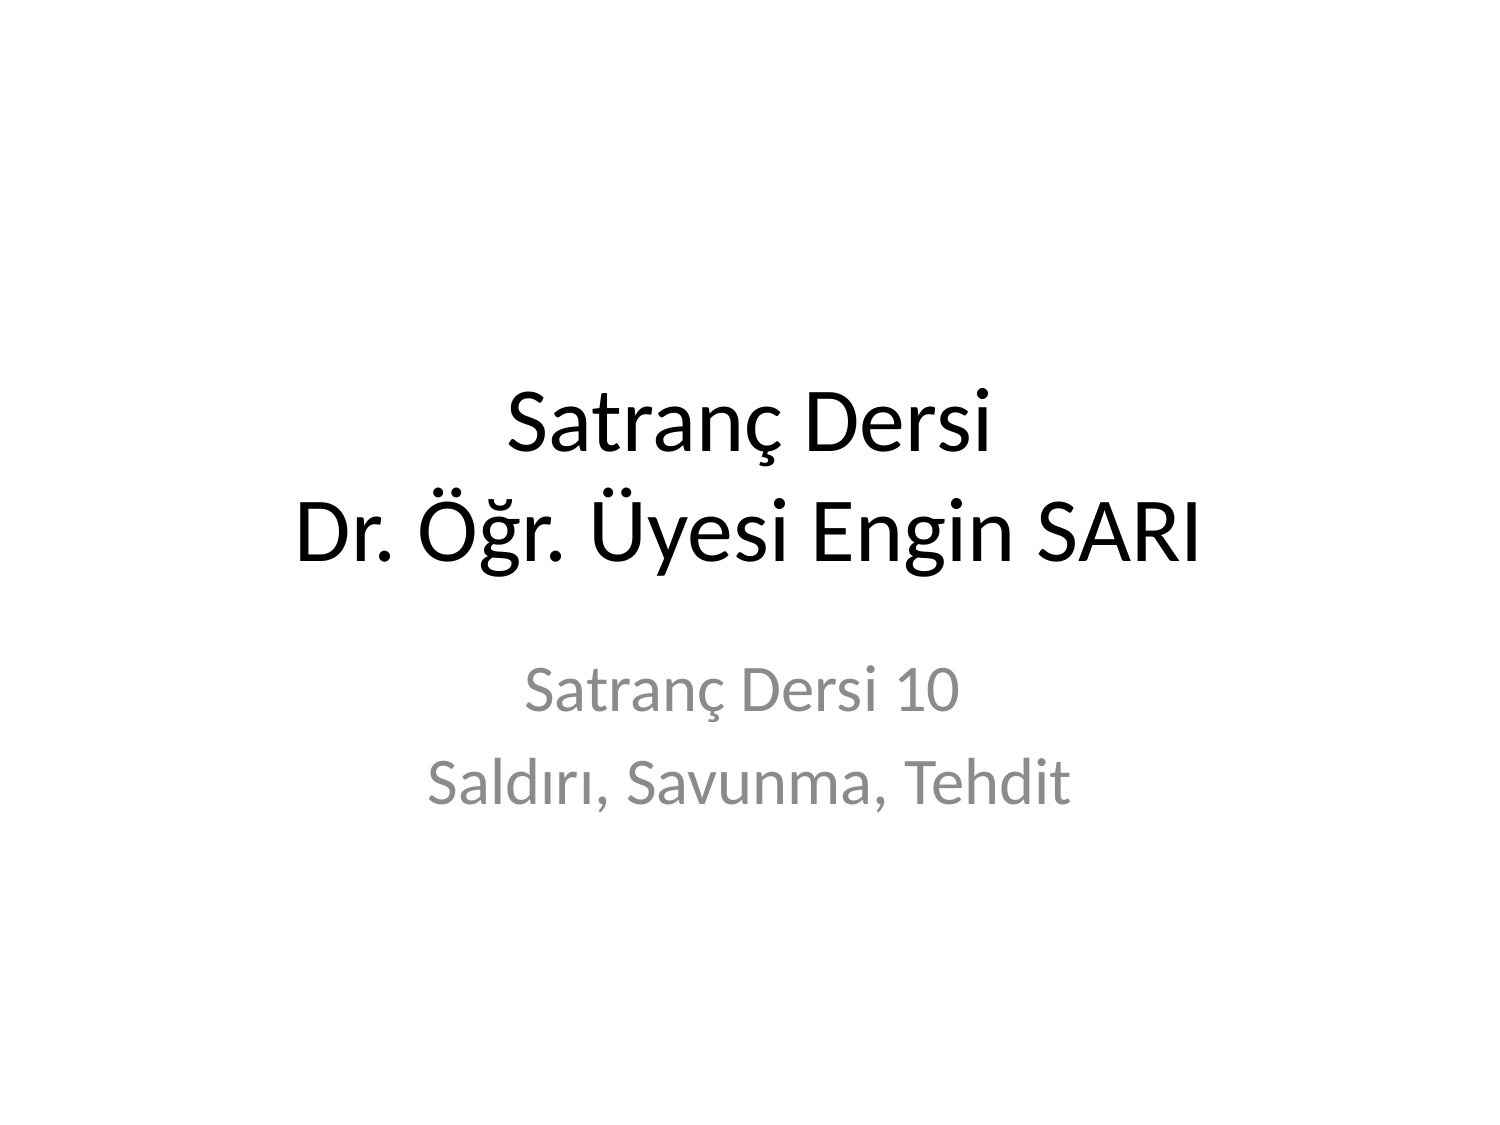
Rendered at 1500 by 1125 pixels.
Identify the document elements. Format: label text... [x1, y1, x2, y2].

title Satranç Dersi Dr. Öğr. Üyesi Engin SARI [112, 349, 1388, 591]
subtitle Satranç Dersi 10 Saldırı, Savunma, Tehdit [225, 637, 1275, 925]
